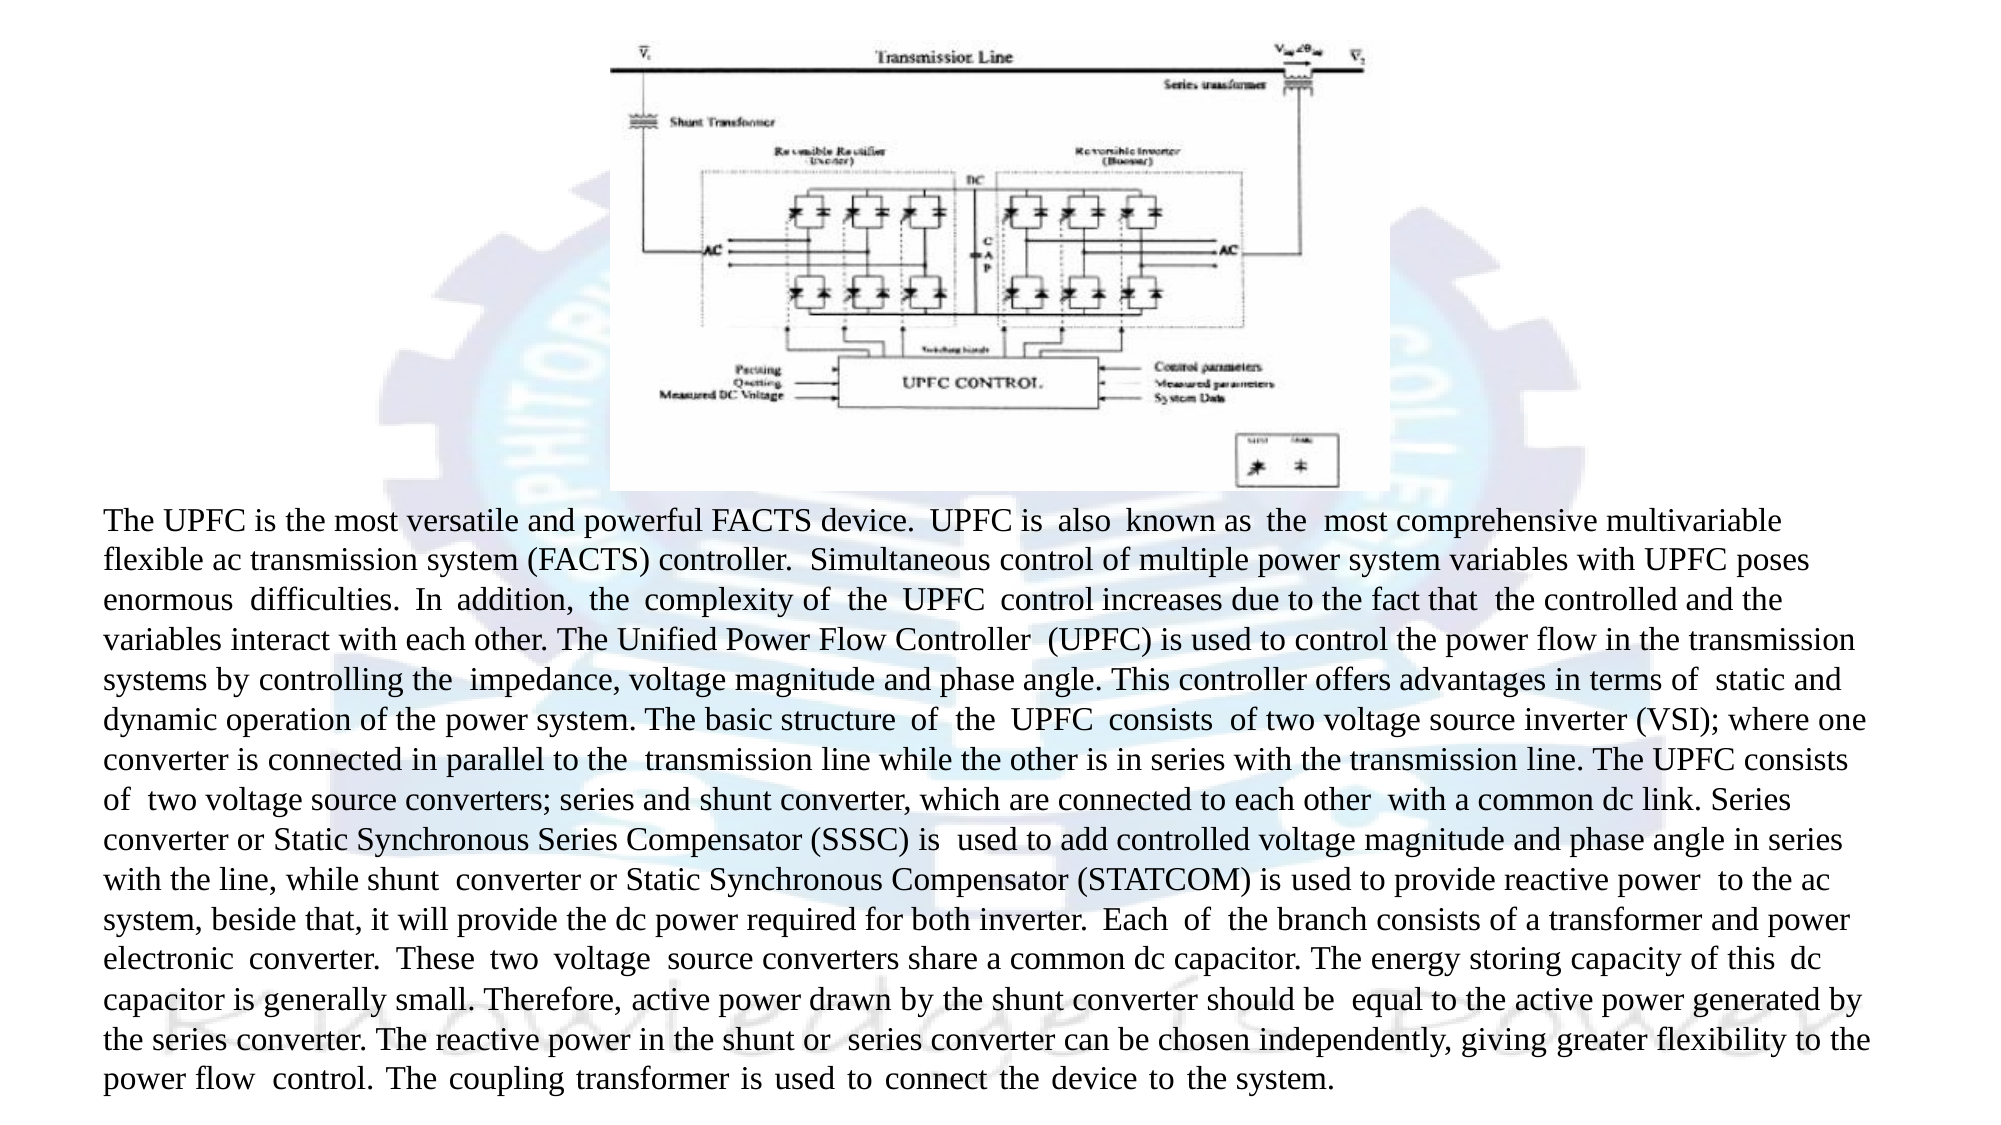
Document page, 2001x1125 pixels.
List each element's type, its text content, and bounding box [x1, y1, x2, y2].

text_box The UPFC is the most versatile and powerful FACTS device. UPFC is also known as the most comprehensive multivariable flexible ac transmission system (FACTS) controller. Simultaneous control of multiple power system variables with UPFC poses enormous difficulties. In addition, the complexity of the UPFC control increases due to the fact that the controlled and the variables interact with each other. The Unified Power Flow Controller (UPFC) is used to control the power flow in the transmission systems by controlling the impedance, voltage magnitude and phase angle. This controller offers advantages in terms of static and dynamic operation of the power system. The basic structure of the UPFC consists of two voltage source inverter (VSI); where one converter is connected in parallel to the transmission line while the other is in series with the transmission line. The UPFC consists of two voltage source converters; series and shunt converter, which are connected to each other with a common dc link. Series converter or Static Synchronous Series Compensator (SSSC) is used to add controlled voltage magnitude and phase angle in series with the line, while shunt converter or Static Synchronous Compensator (STATCOM) is used to provide reactive power to the ac system, beside that, it will provide the dc power required for both inverter. Each of the branch consists of a transformer and power electronic converter. These two voltage source converters share a common dc capacitor. The energy storing capacity of this dc capacitor is generally small. Therefore, active power drawn by the shunt converter should be equal to the active power generated by the series converter. The reactive power in the shunt or series converter can be chosen independently, giving greater flexibility to the power flow control. The coupling transformer is used to connect the device to the system. [88, 490, 1889, 1104]
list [610, 40, 1390, 491]
